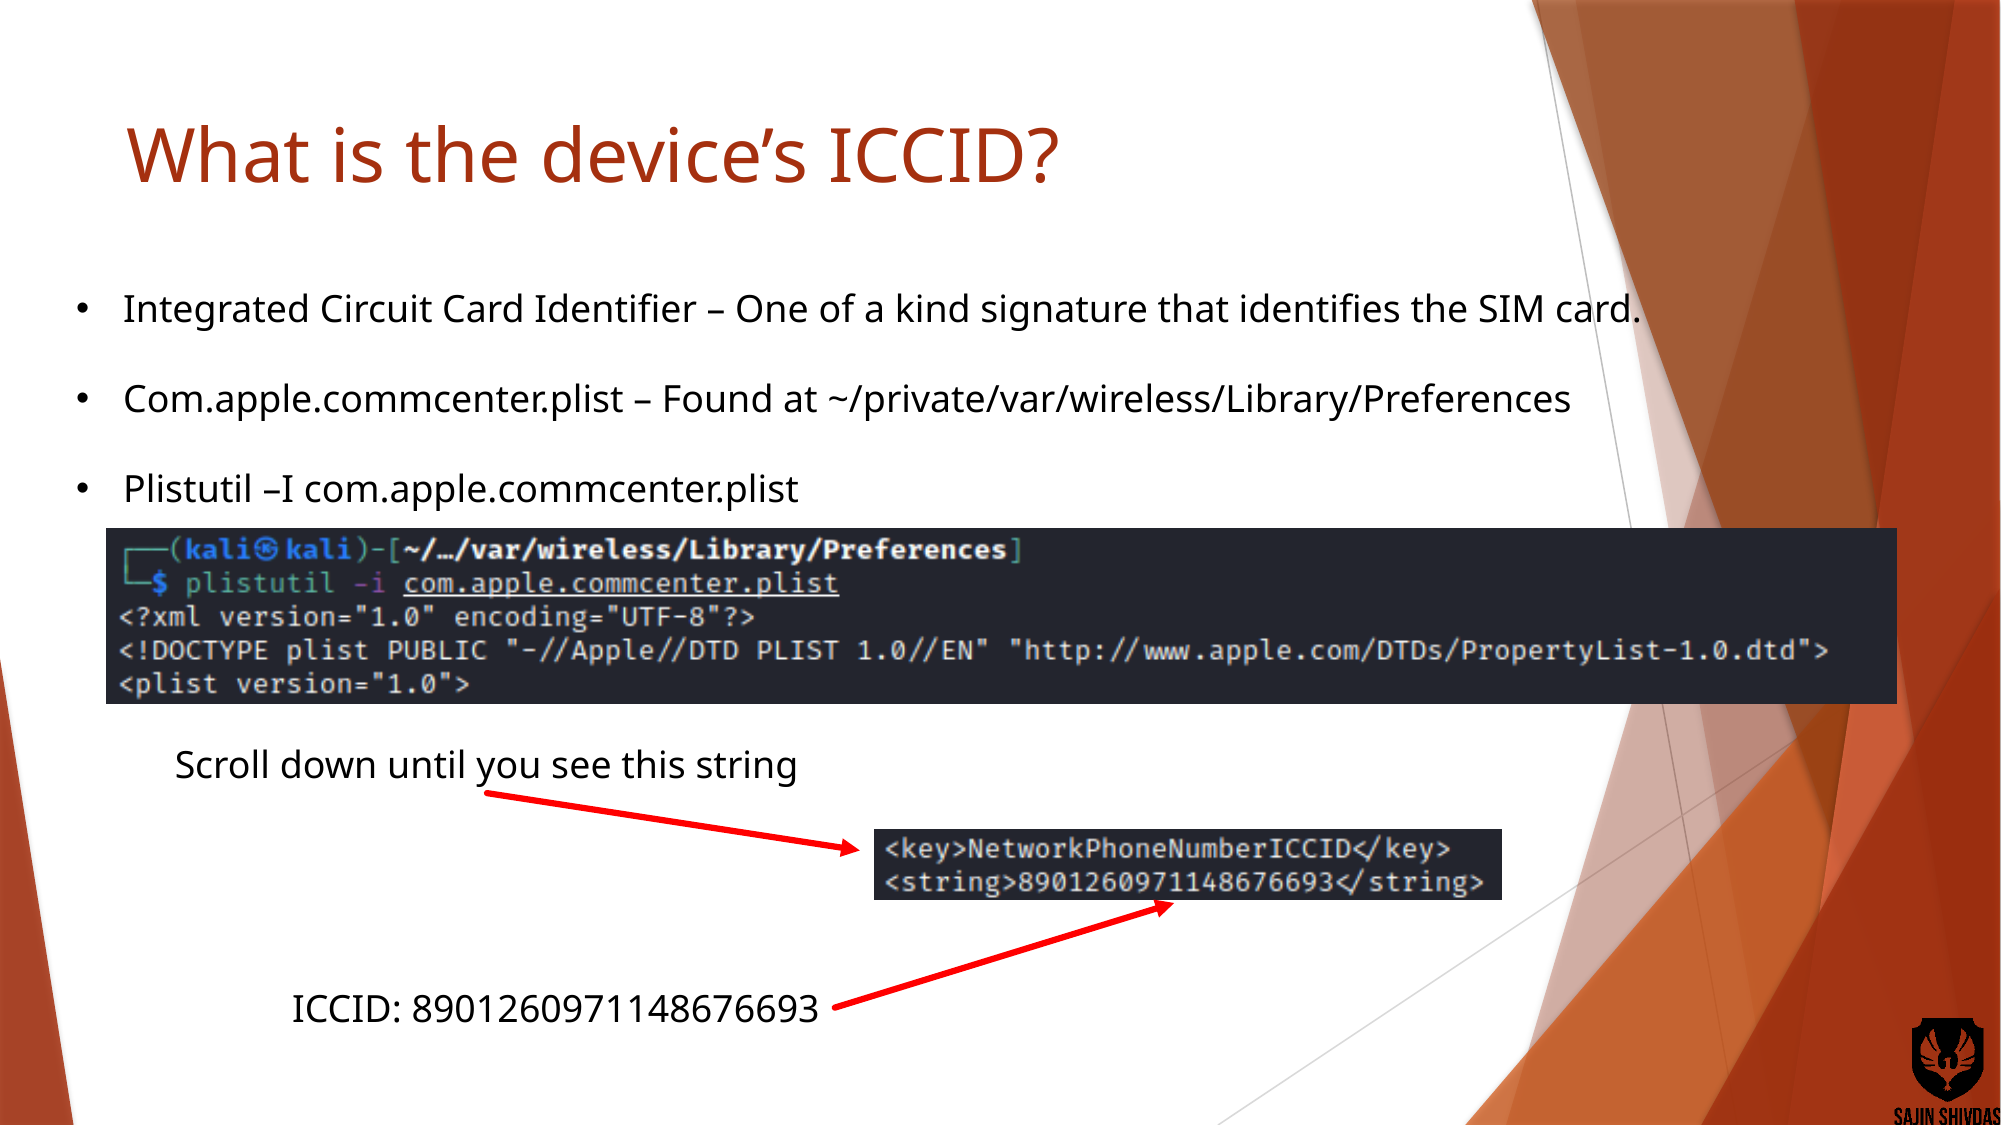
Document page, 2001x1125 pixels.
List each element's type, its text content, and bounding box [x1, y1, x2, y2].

picture [105, 528, 1898, 705]
picture [873, 828, 1502, 901]
picture [1882, 1006, 2001, 1125]
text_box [486, 793, 861, 851]
text_box Scroll down until you see this string [159, 733, 814, 794]
text_box ICCID: 8901260971148676693 [277, 977, 835, 1038]
title What is the device’s ICCID? [111, 99, 1522, 277]
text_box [803, 902, 1175, 1009]
text_box Integrated Circuit Card Identifier – One of a kind signature that identifies the SIM card. Com.apple.commcenter.plist – Found at ~/private/var/wireless/Library/Preferences Plistutil –I com.apple.commcenter.plist [61, 277, 1659, 652]
